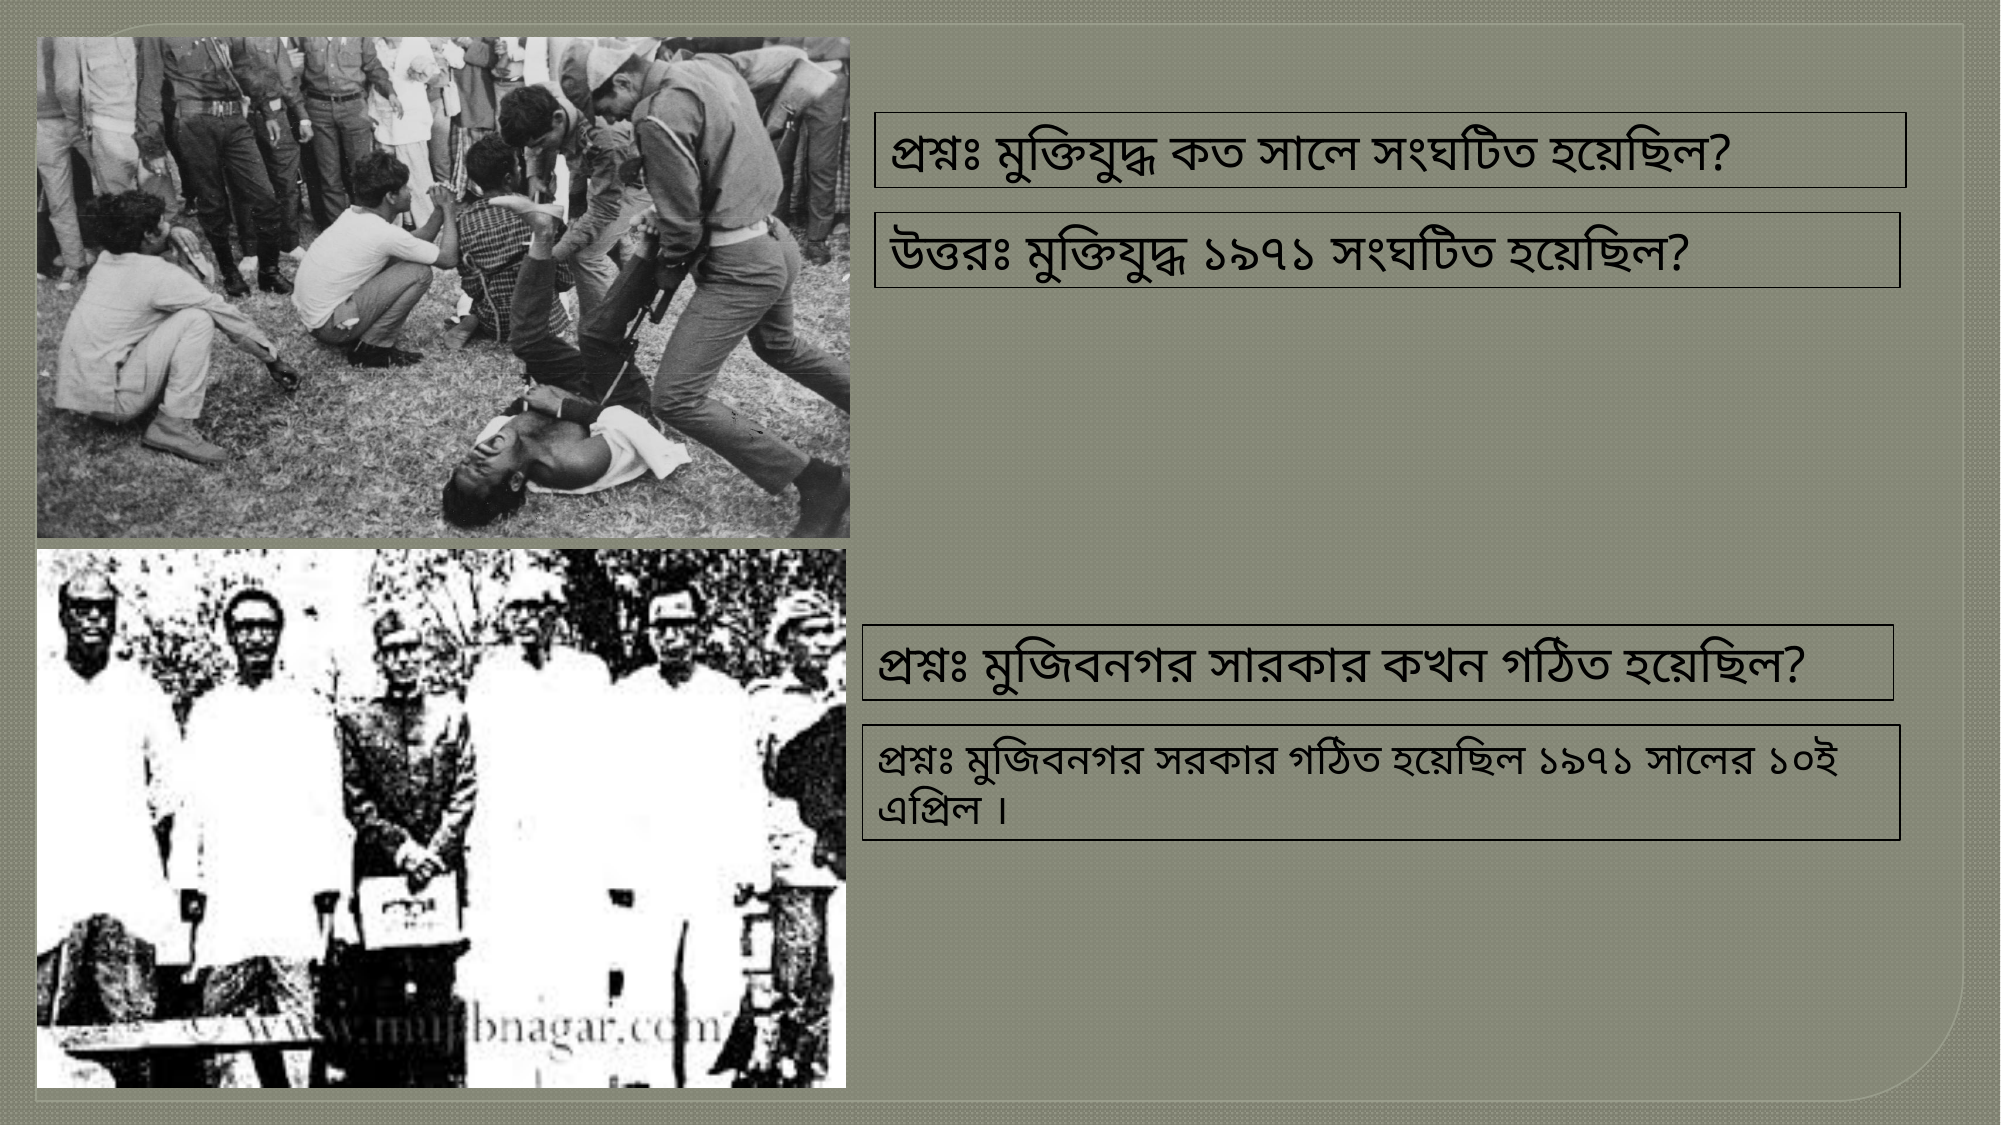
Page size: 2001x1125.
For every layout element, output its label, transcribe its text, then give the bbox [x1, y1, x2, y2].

picture [37, 549, 846, 1088]
text_box উত্তরঃ মুক্তিযুদ্ধ ১৯৭১ সংঘটিত হয়েছিল? [875, 212, 1900, 288]
text_box প্রশ্নঃ মুক্তিযুদ্ধ কত সালে সংঘটিত হয়েছিল? [874, 112, 1907, 188]
text_box প্রশ্নঃ মুজিবনগর সরকার গঠিত হয়েছিল ১৯৭১ সালের ১০ই এপ্রিল । [862, 724, 1900, 840]
picture [37, 37, 851, 538]
text_box প্রশ্নঃ মুজিবনগর সারকার কখন গঠিত হয়েছিল? [862, 624, 1894, 700]
